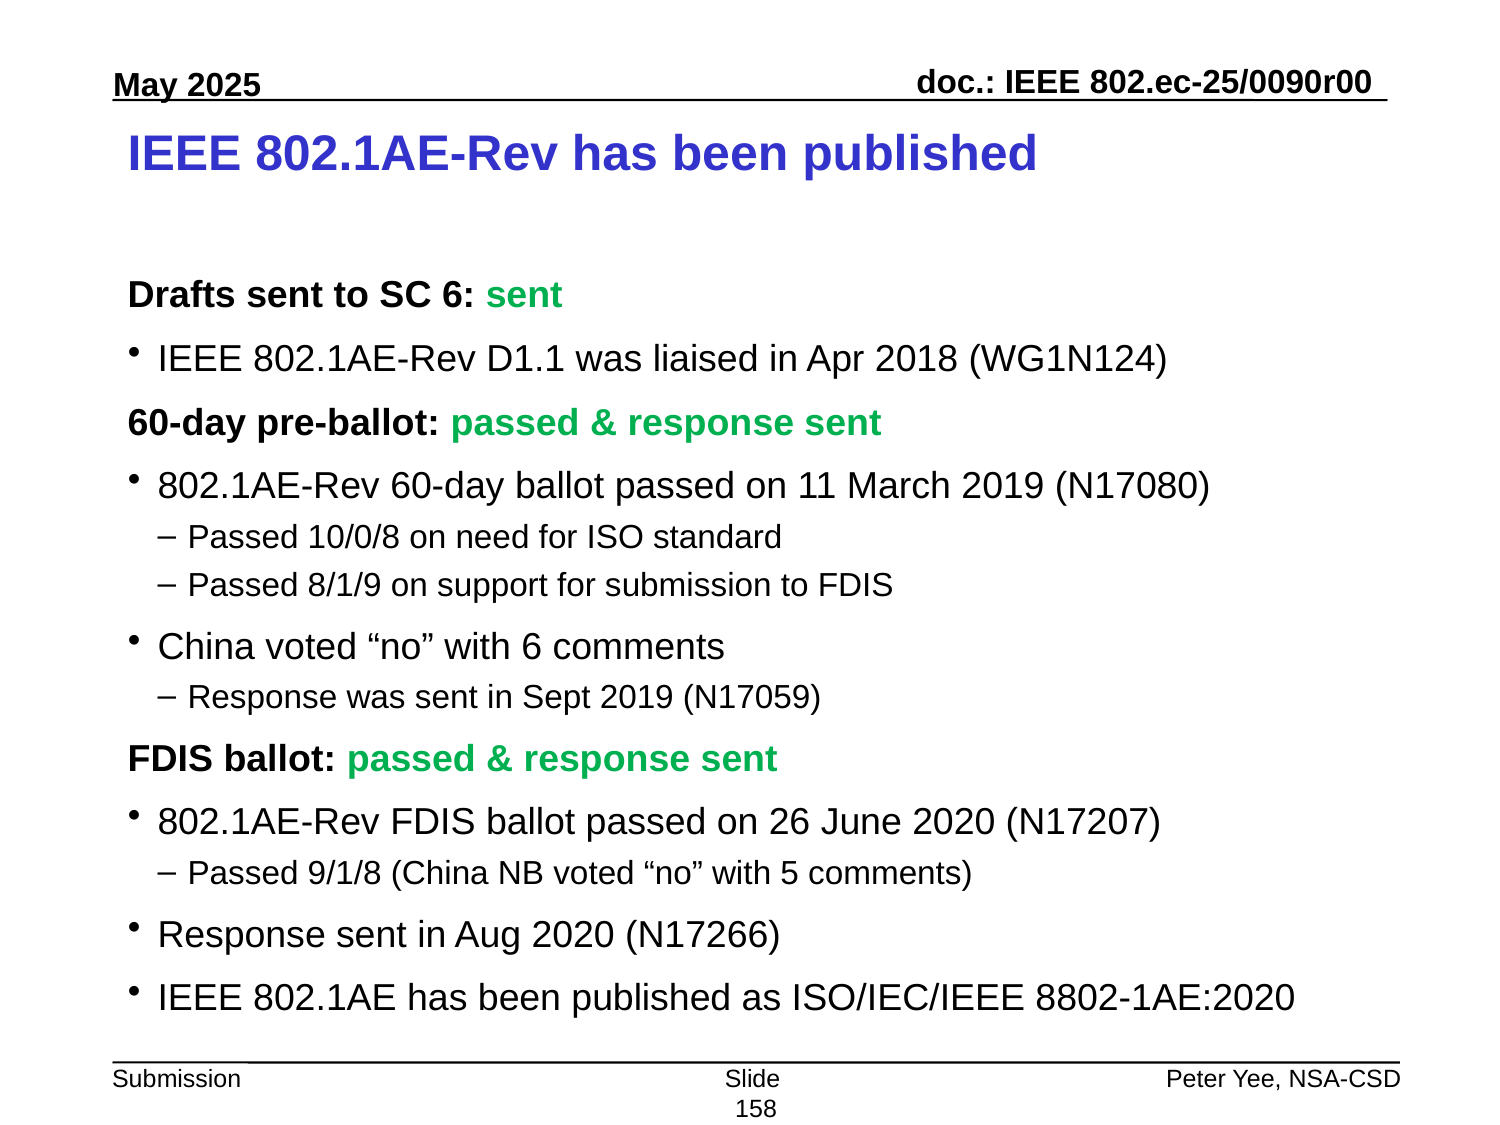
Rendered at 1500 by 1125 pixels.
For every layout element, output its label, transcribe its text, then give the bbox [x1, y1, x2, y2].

list Drafts sent to SC 6: sent IEEE 802.1AE-Rev D1.1 was liaised in Apr 2018 (WG1N124) 60-day pre-ballot: passed & response sent 802.1AE-Rev 60-day ballot passed on 11 March 2019 (N17080) Passed 10/0/8 on need for ISO standard Passed 8/1/9 on support for submission to FDIS China voted “no” with 6 comments Response was sent in Sept 2019 (N17059) FDIS ballot: passed & response sent 802.1AE-Rev FDIS ballot passed on 26 June 2020 (N17207) Passed 9/1/8 (China NB voted “no” with 5 comments) Response sent in Aug 2020 (N17266) IEEE 802.1AE has been published as ISO/IEC/IEEE 8802-1AE:2020 [112, 262, 1388, 938]
slide_number Slide 158 [709, 1061, 803, 1093]
title IEEE 802.1AE-Rev has been published [112, 112, 1388, 262]
footer Peter Yee, NSA-CSD [1164, 1061, 1402, 1093]
